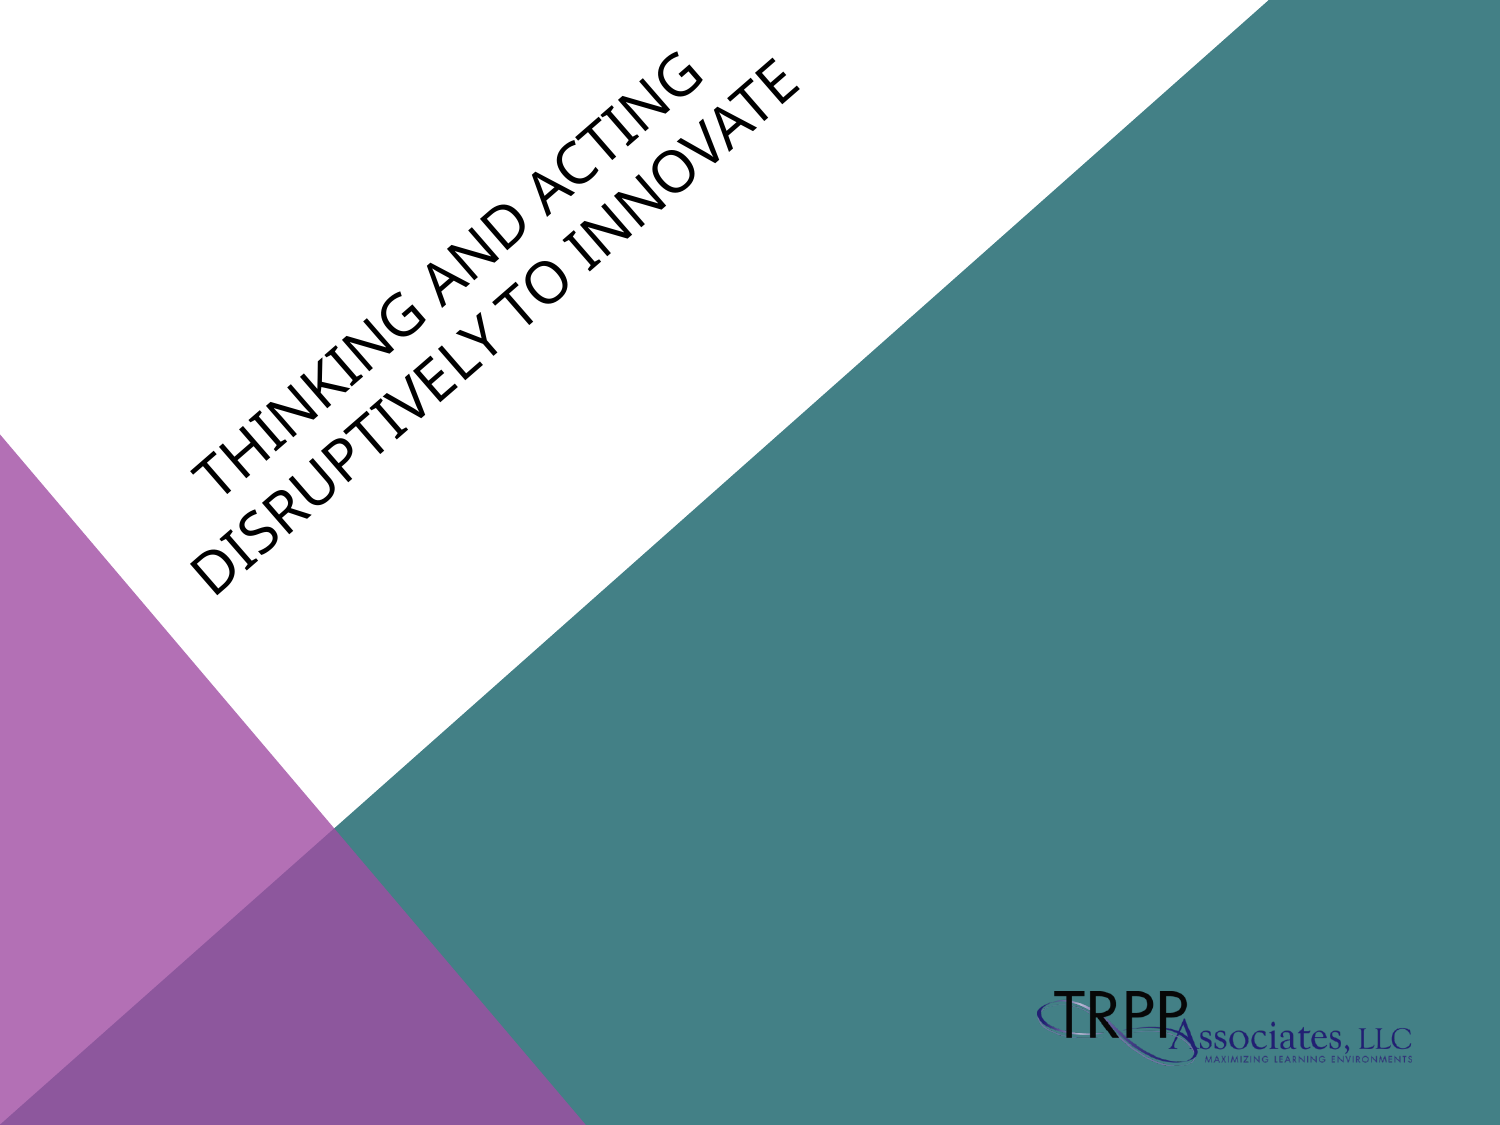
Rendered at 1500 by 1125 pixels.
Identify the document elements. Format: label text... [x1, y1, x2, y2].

title Thinking and acting disruptively to innovate [37, 0, 867, 658]
picture [1037, 991, 1413, 1067]
